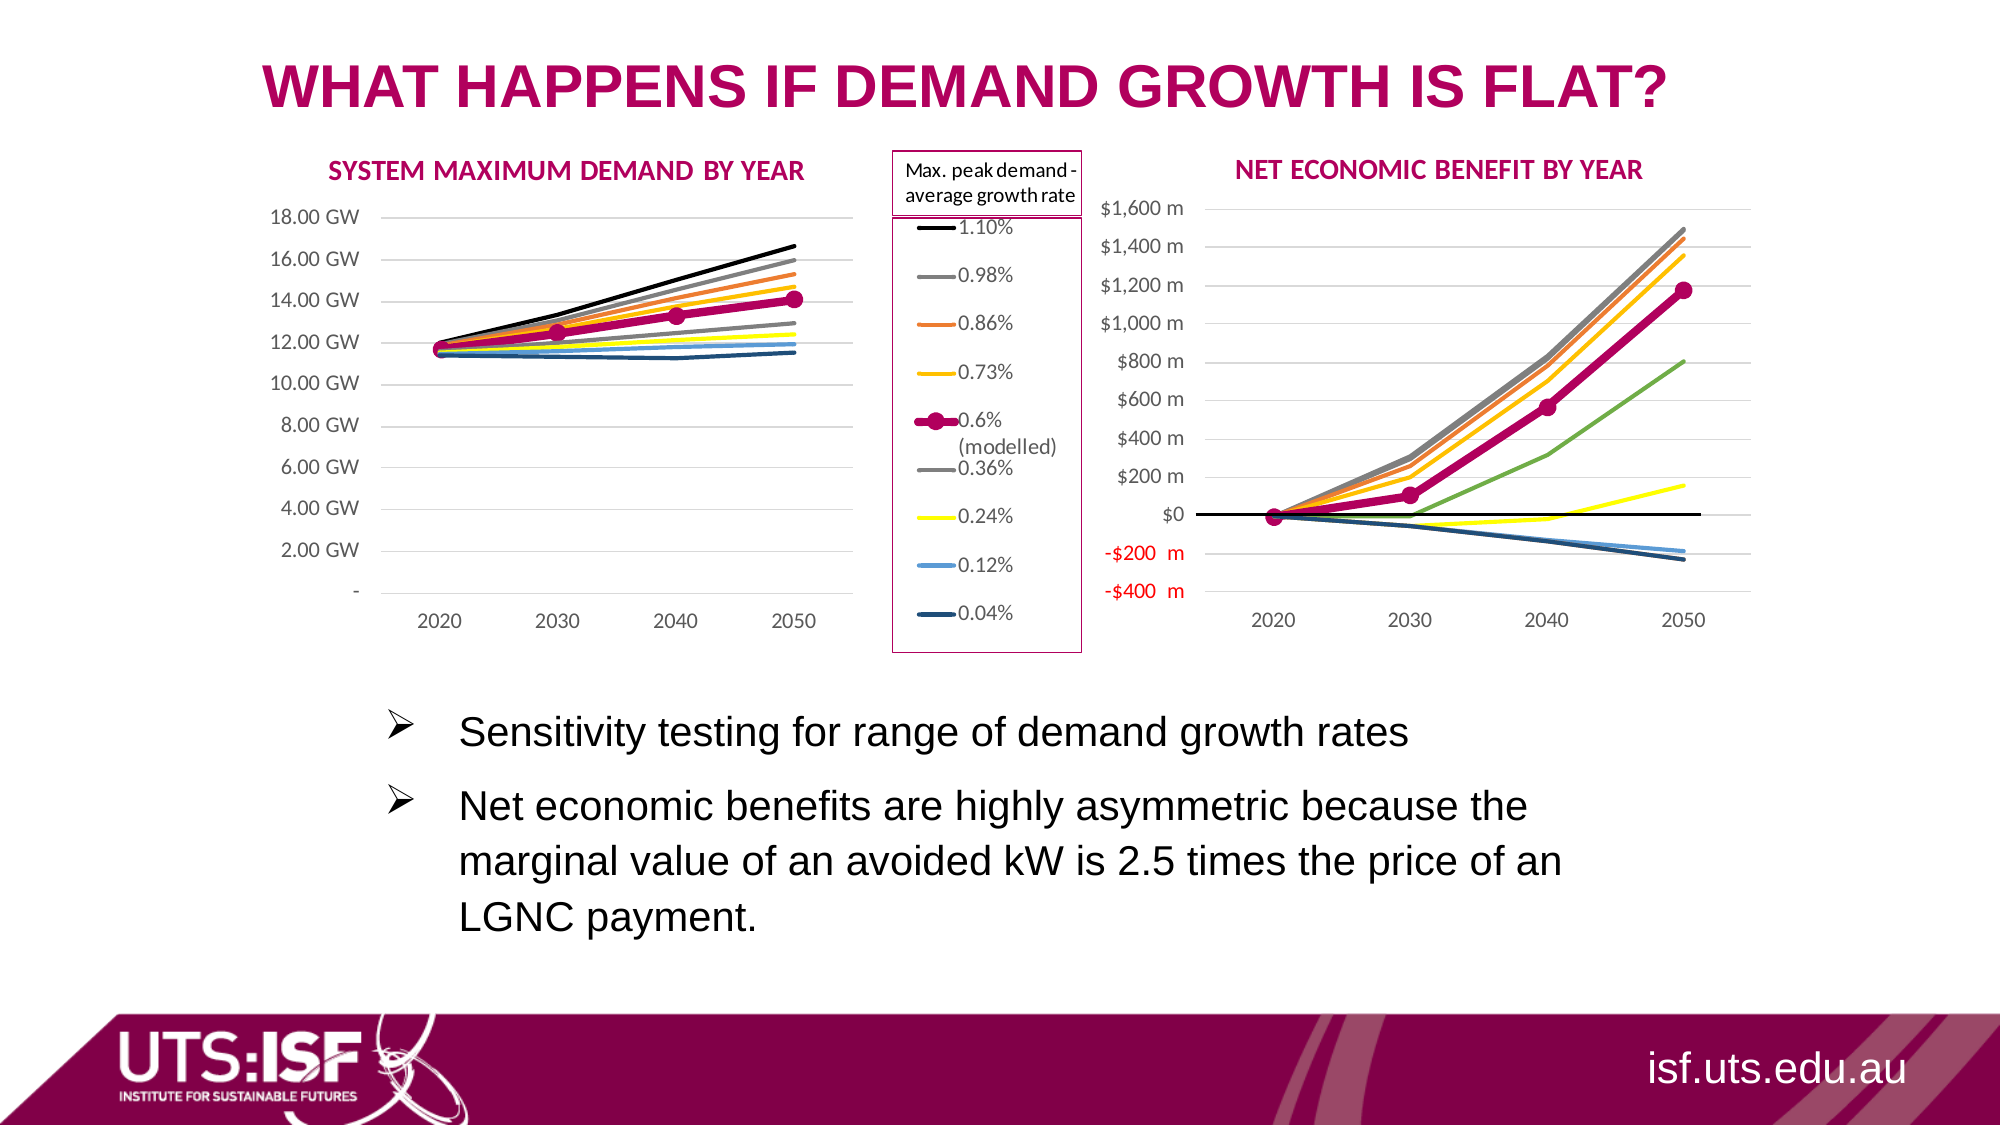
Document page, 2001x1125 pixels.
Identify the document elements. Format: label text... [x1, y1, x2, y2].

picture [262, 130, 1752, 665]
title What happens if demand growth is flat? [262, 50, 1740, 130]
footer isf.uts.edu.au [1654, 1047, 1908, 1101]
picture [0, 1012, 349, 1125]
list Sensitivity testing for range of demand growth rates Net economic benefits are highly asymmetric because the marginal value of an avoided kW is 2.5 times the price of an LGNC payment. [349, 699, 1654, 1125]
picture [1654, 1012, 2000, 1125]
